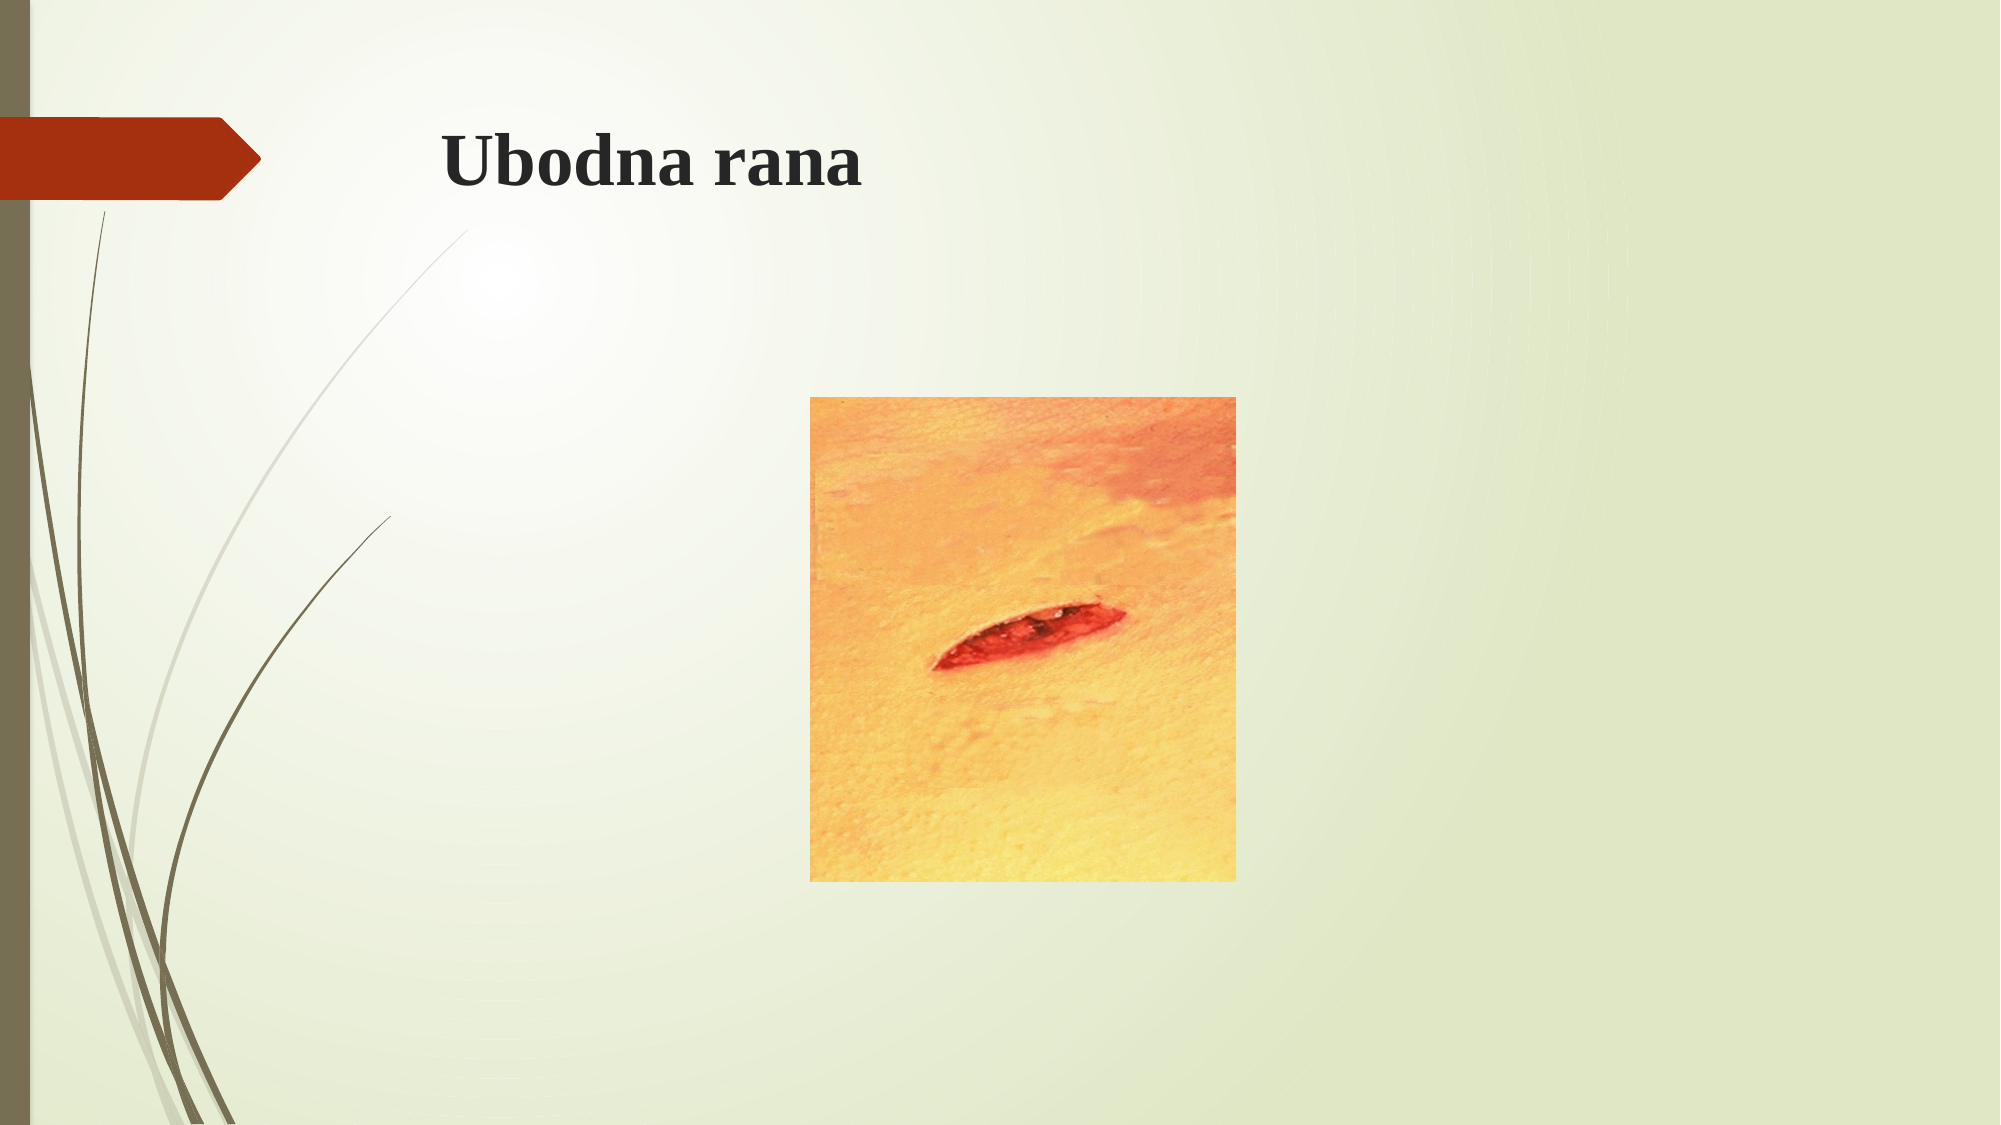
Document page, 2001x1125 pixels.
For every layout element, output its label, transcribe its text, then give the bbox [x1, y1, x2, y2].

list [810, 396, 1237, 882]
title Ubodna rana [425, 102, 1888, 313]
